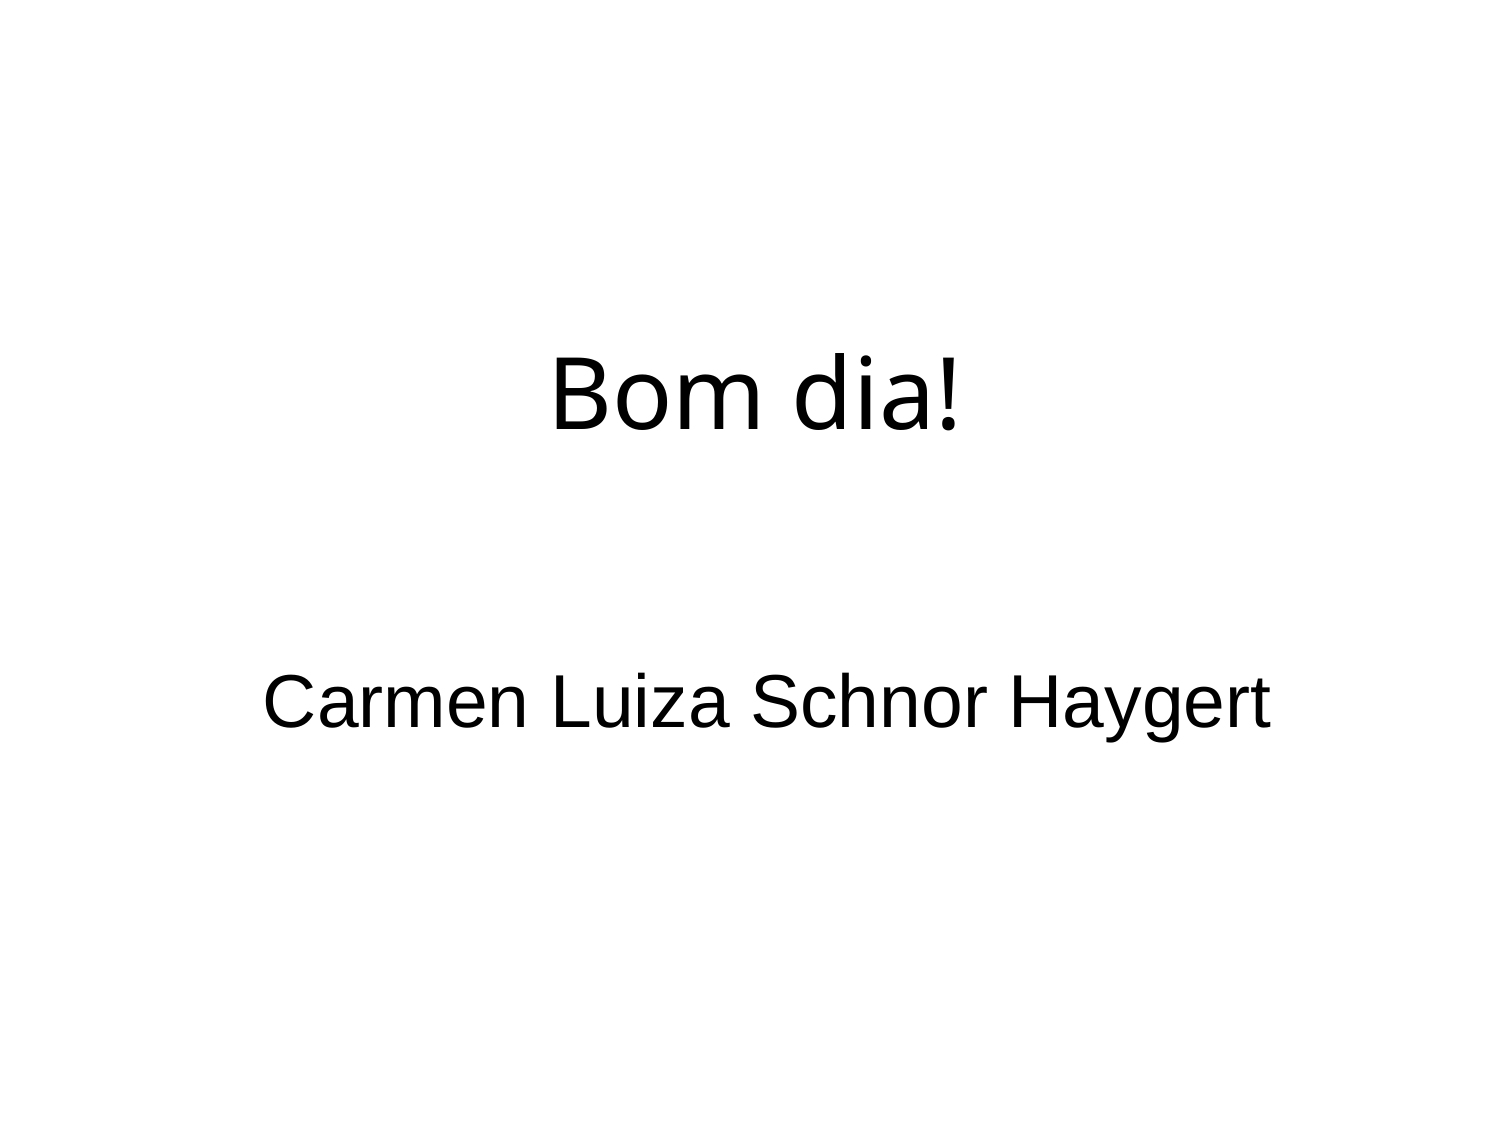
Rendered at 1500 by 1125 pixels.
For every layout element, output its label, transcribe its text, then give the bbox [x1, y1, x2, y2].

subtitle Carmen Luiza Schnor Haygert [82, 644, 1454, 932]
title Bom dia! [117, 269, 1393, 511]
